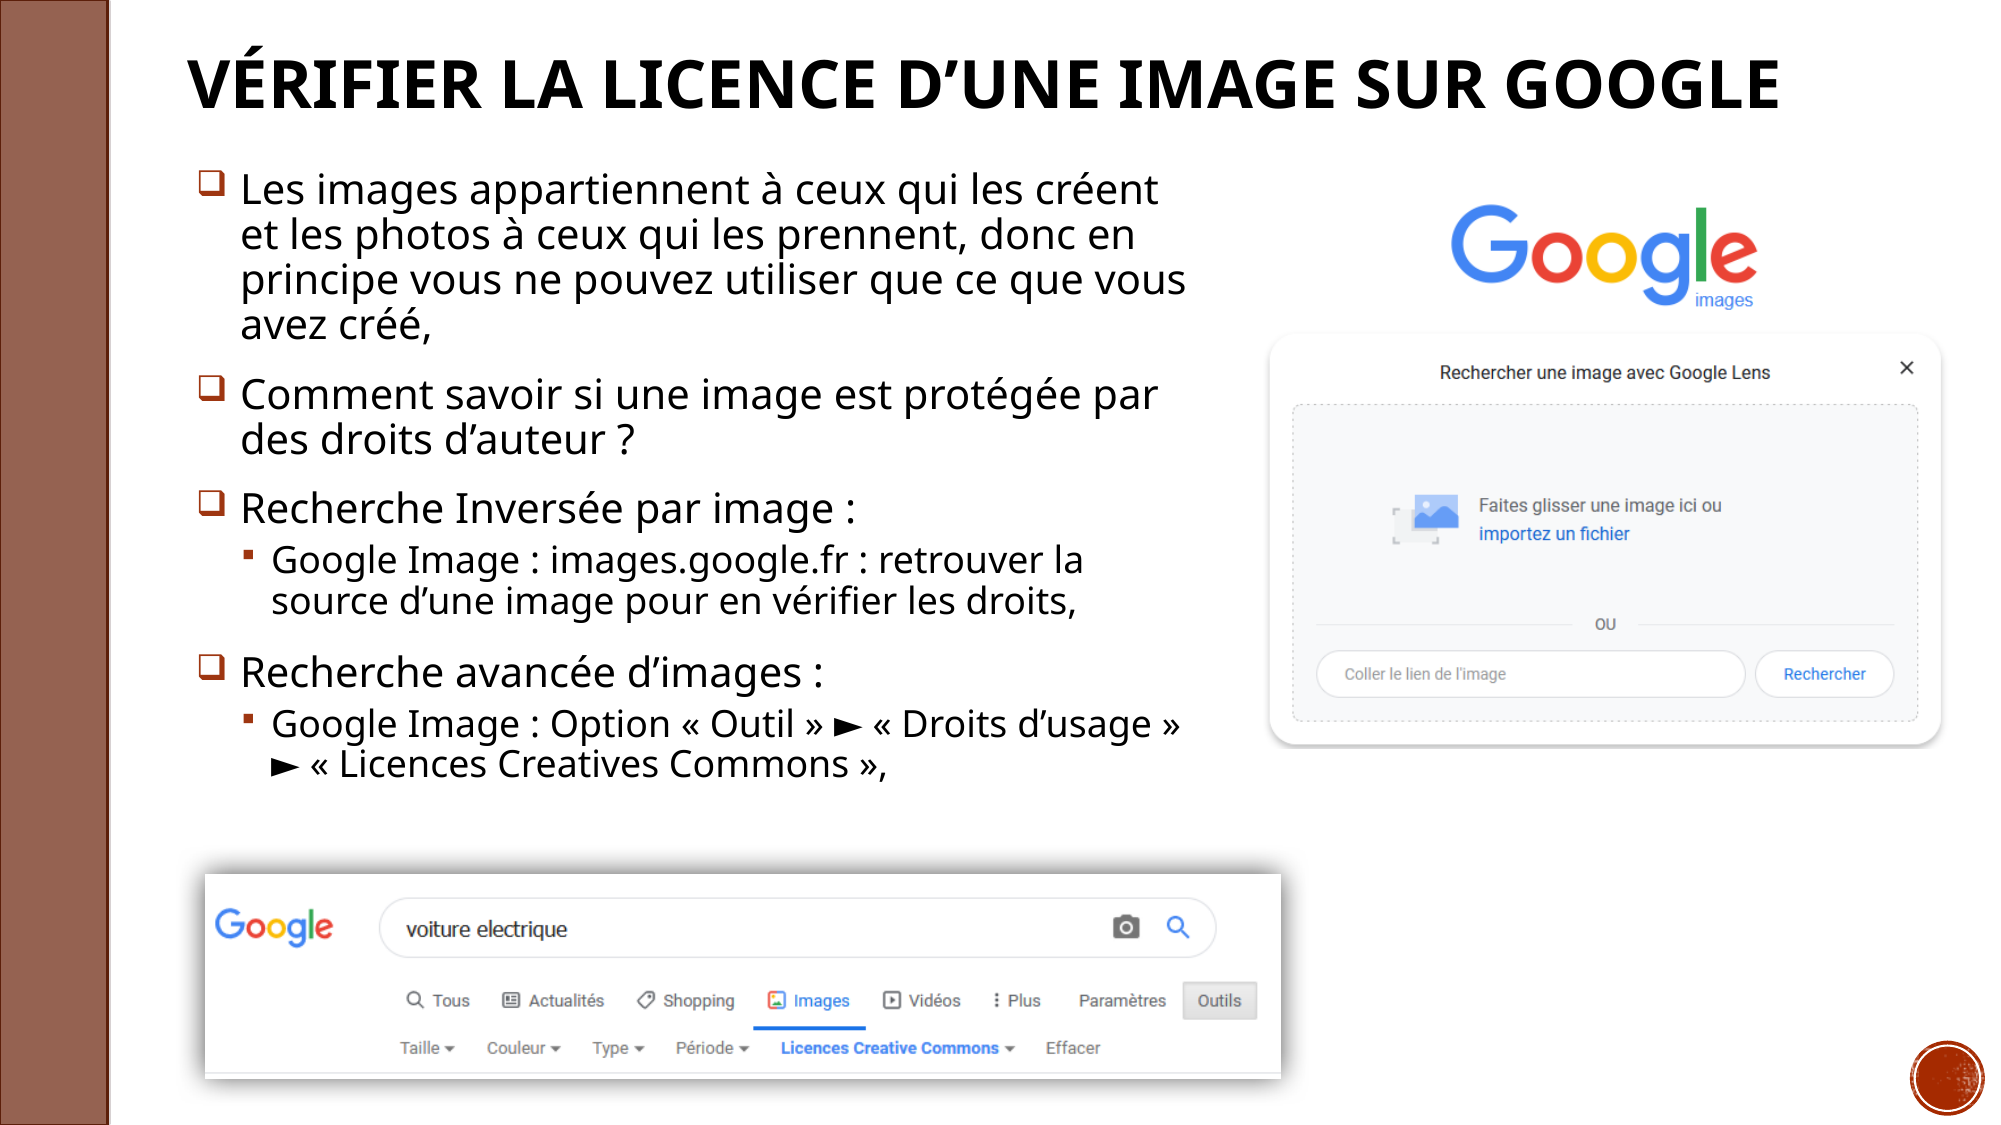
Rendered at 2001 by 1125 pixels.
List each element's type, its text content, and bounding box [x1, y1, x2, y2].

text_box [0, 0, 109, 1125]
list Les images appartiennent à ceux qui les créent et les photos à ceux qui les prennent, donc en principe vous ne pouvez utiliser que ce que vous avez créé, Comment savoir si une image est protégée par des droits d’auteur ? Recherche Inversée par image : Google Image : images.google.fr : retrouver la source d’une image pour en vérifier les droits, Recherche avancée d’images : Google Image : Option « Outil » ► « Droits d’usage » ► « Licences Creatives Commons », [181, 160, 1208, 1013]
title Vérifier la licence d’une image sur Google [172, 46, 1925, 128]
picture [1263, 185, 1958, 749]
picture [205, 874, 1281, 1079]
